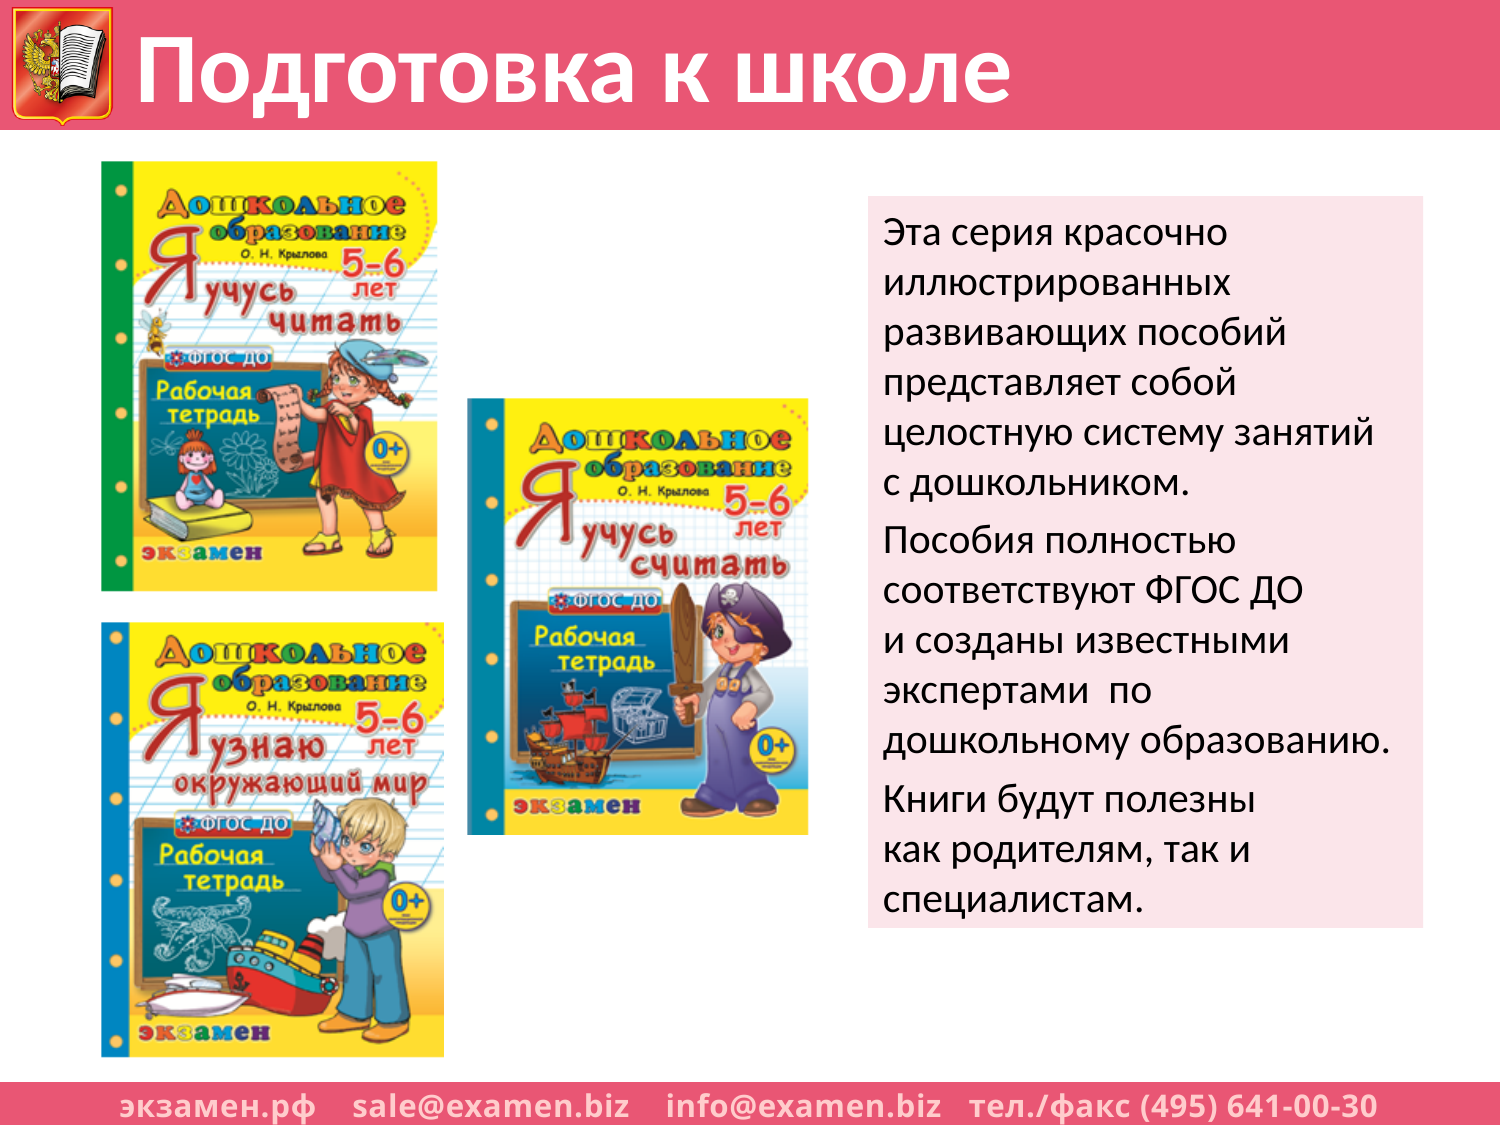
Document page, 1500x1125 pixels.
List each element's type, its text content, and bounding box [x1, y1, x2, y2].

picture [100, 160, 439, 593]
picture [485, 574, 498, 587]
picture [485, 418, 498, 431]
text_box Эта серия красочно иллюстрированных развивающих пособий представляет собой целостную систему занятий с дошкольником. Пособия полностью соответствуют ФГОС ДО и созданы известными экспертами по дошкольному образованию. Книги будут полезны как родителям, так и специалистам. [868, 196, 1424, 928]
picture [3, 7, 121, 126]
picture [485, 808, 498, 822]
picture [100, 621, 444, 1059]
picture [485, 496, 498, 509]
picture [485, 730, 498, 743]
picture [466, 396, 810, 835]
text_box Подготовка к школе [121, 0, 1029, 131]
picture [485, 652, 498, 666]
